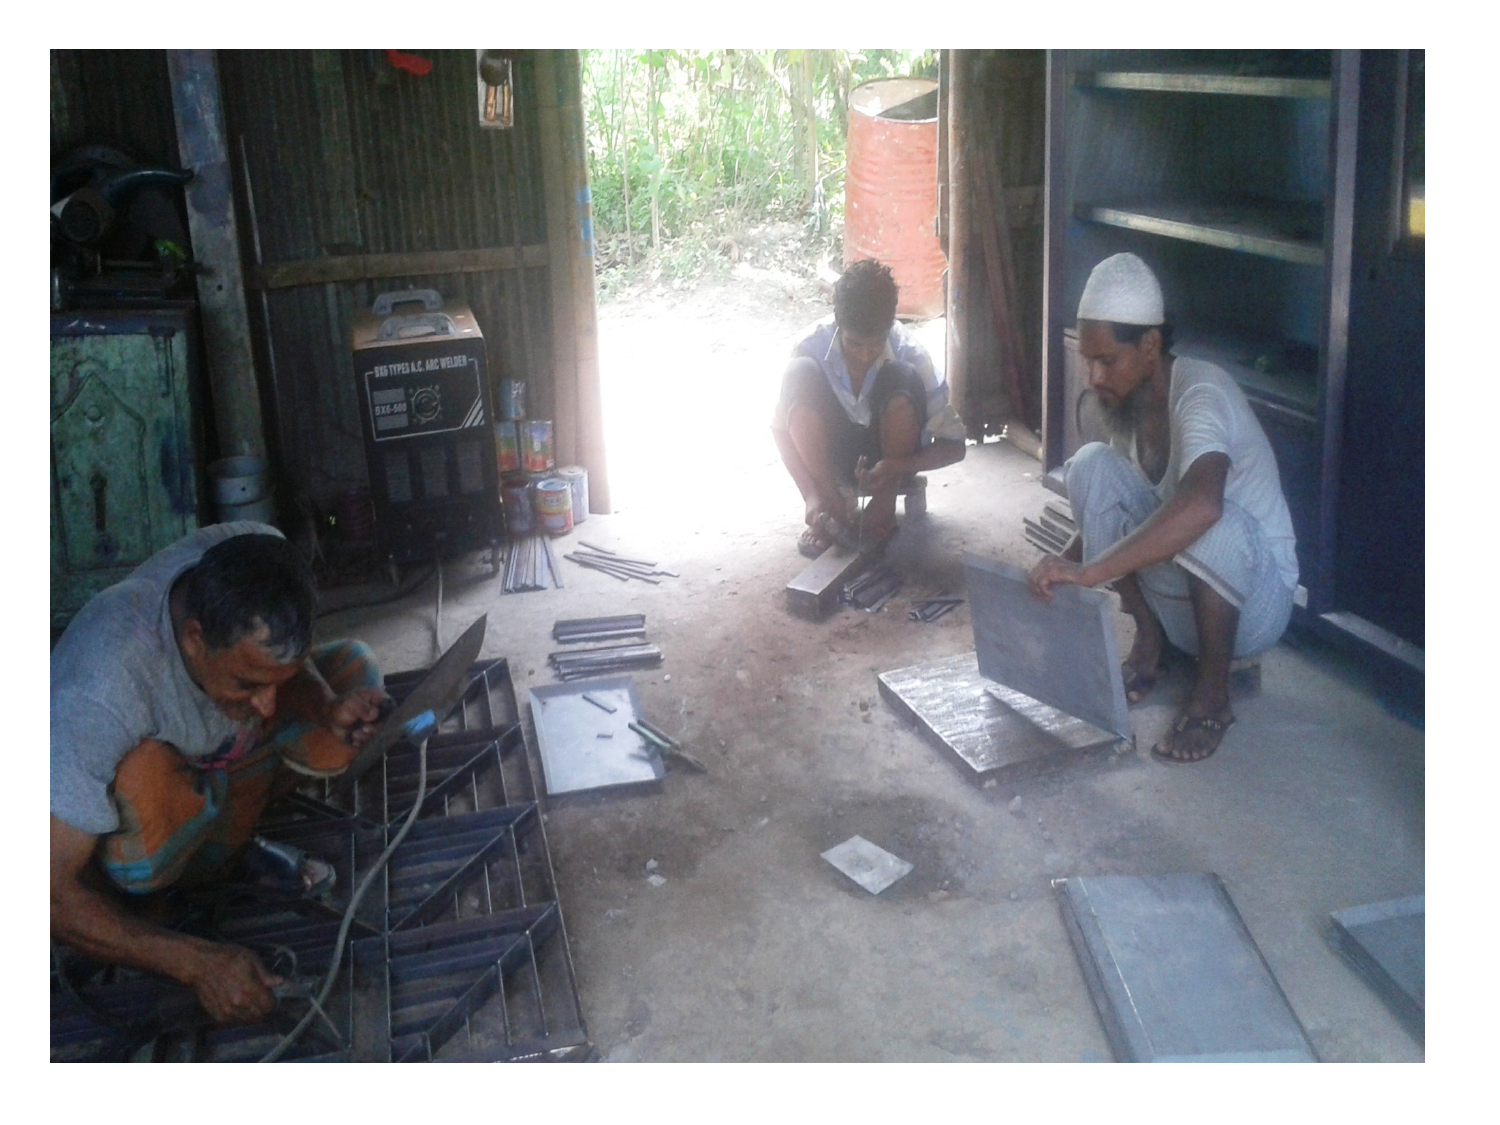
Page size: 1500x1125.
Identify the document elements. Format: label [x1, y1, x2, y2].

picture [49, 49, 1426, 1063]
